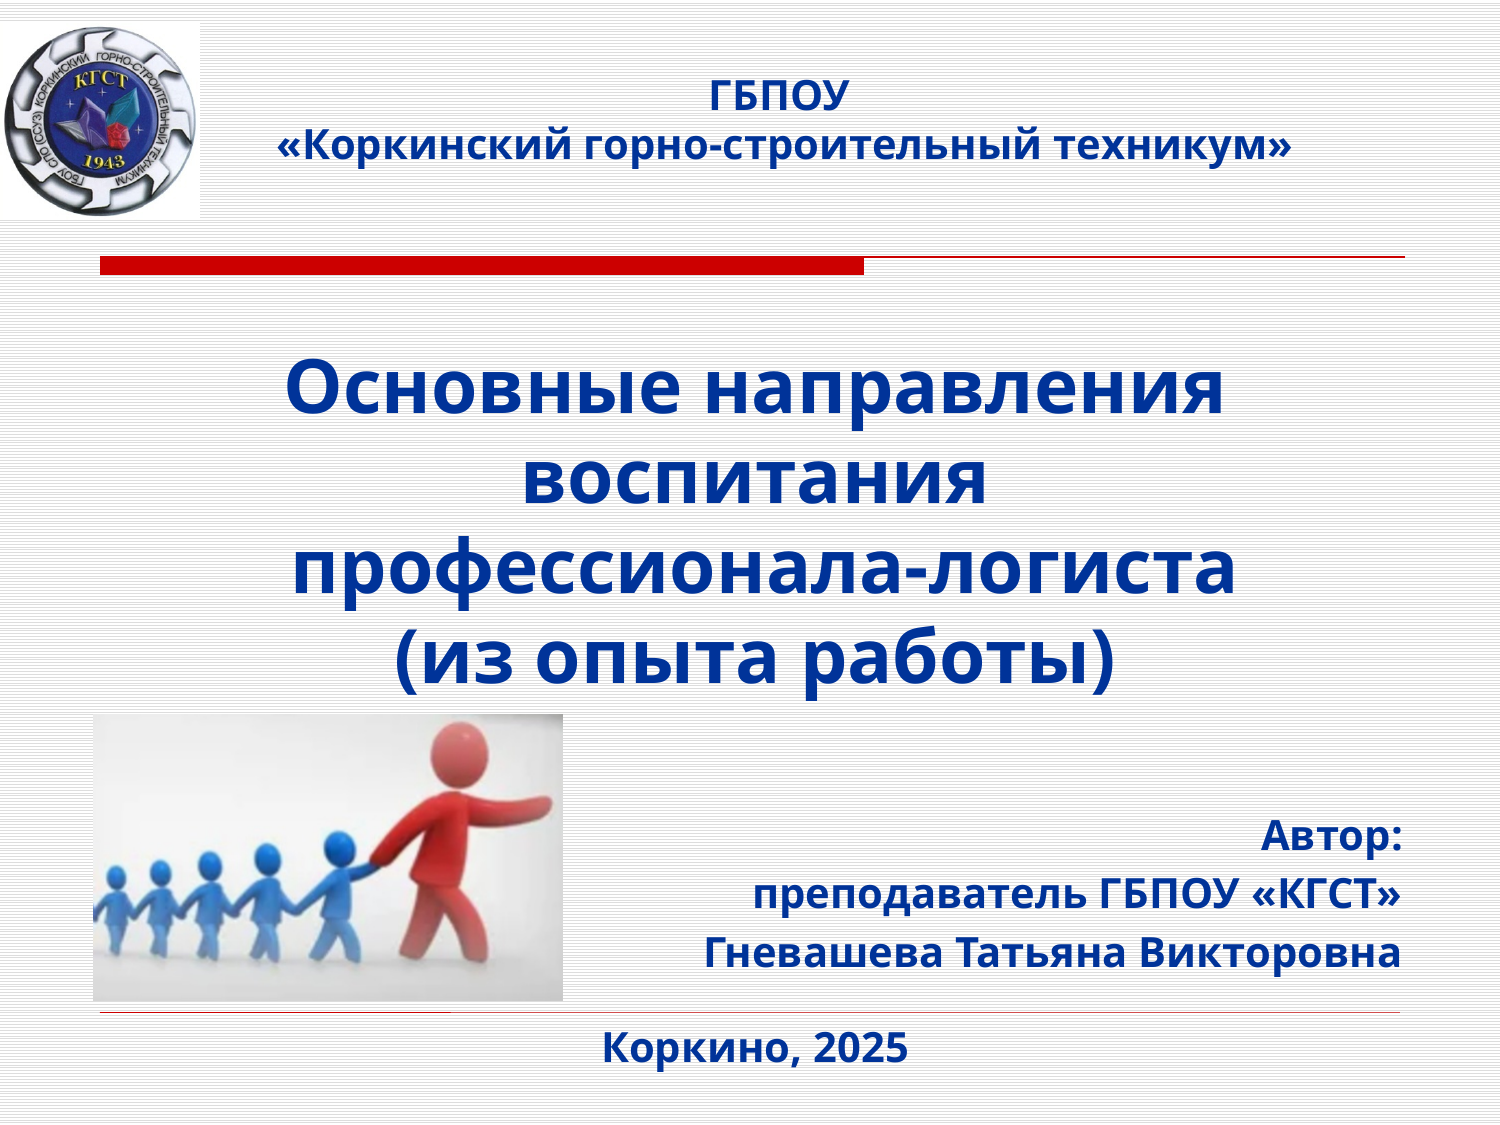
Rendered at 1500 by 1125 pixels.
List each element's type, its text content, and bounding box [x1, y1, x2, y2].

picture [93, 714, 563, 1002]
picture [0, 22, 200, 220]
list Основные направления воспитания профессионала-логиста (из опыта работы) Автор: преподаватель ГБПОУ «КГСТ» Гневашева Татьяна Викторовна Коркино, 2025 [92, 280, 1419, 997]
slide_number [1074, 1024, 1401, 1103]
title ГБПОУ «Коркинский горно-строительный техникум» [116, 0, 1454, 177]
